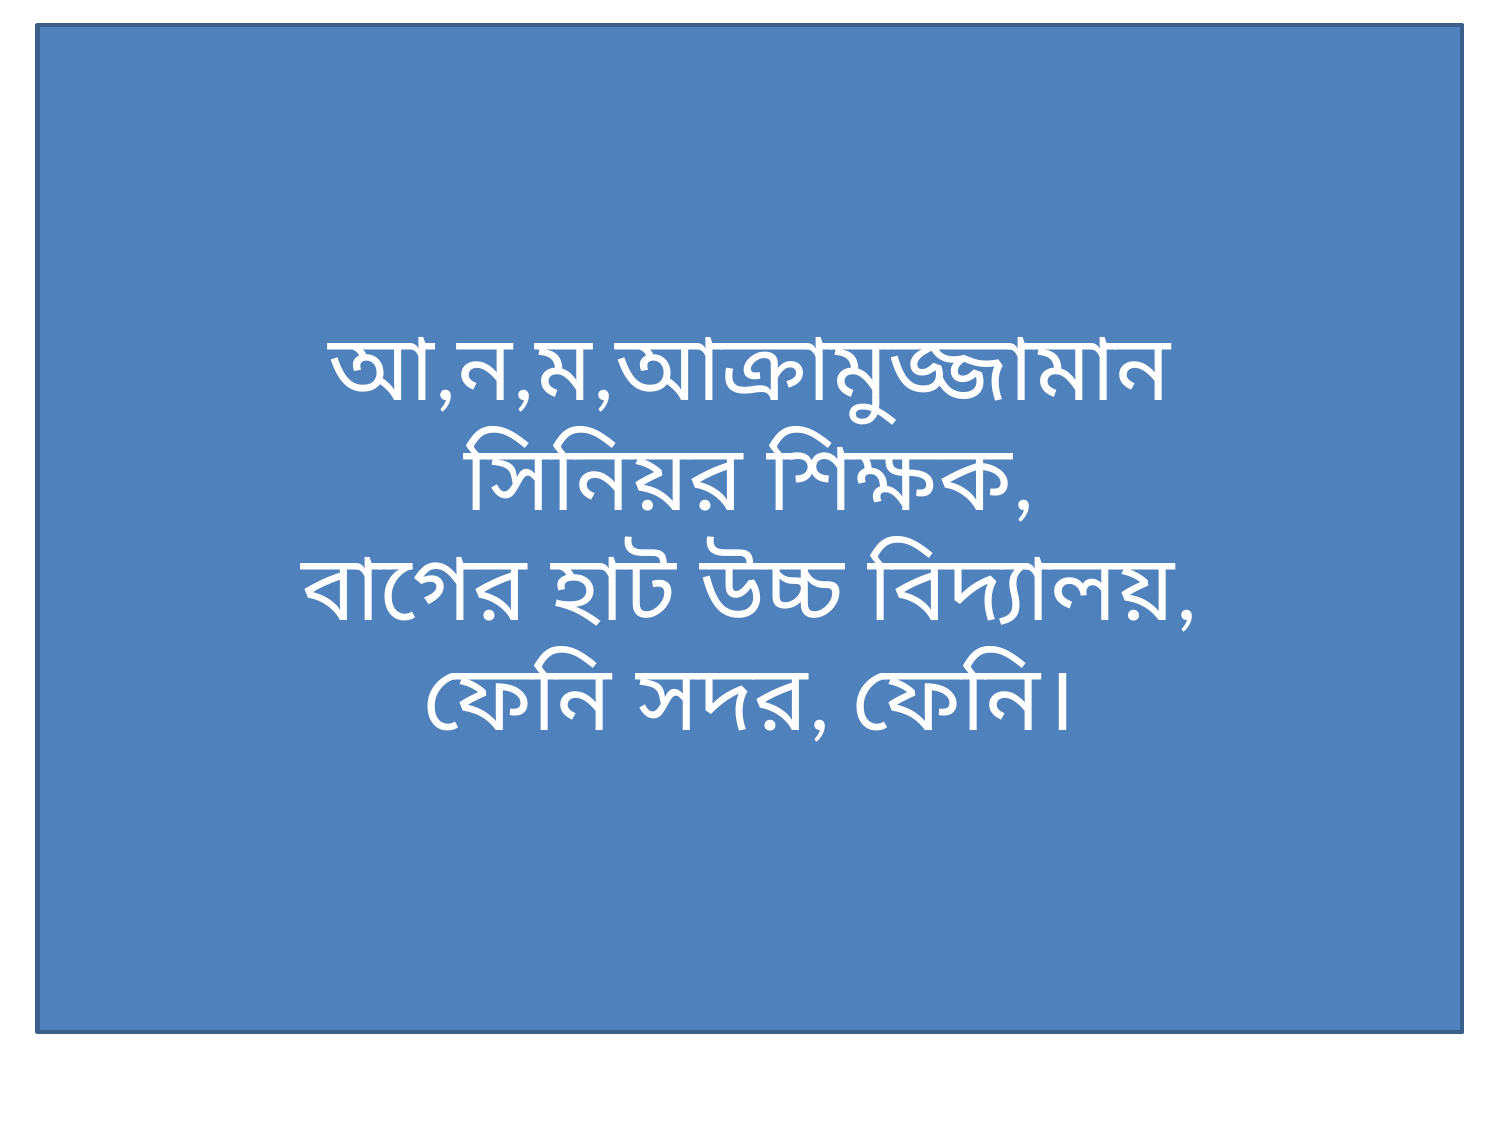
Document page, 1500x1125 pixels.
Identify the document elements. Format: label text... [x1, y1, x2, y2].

text_box আ,ন,ম,আক্রামুজ্জামান সিনিয়র শিক্ষক, বাগের হাট উচ্চ বিদ্যালয়, ফেনি সদর, ফেনি। [35, 23, 1464, 1034]
